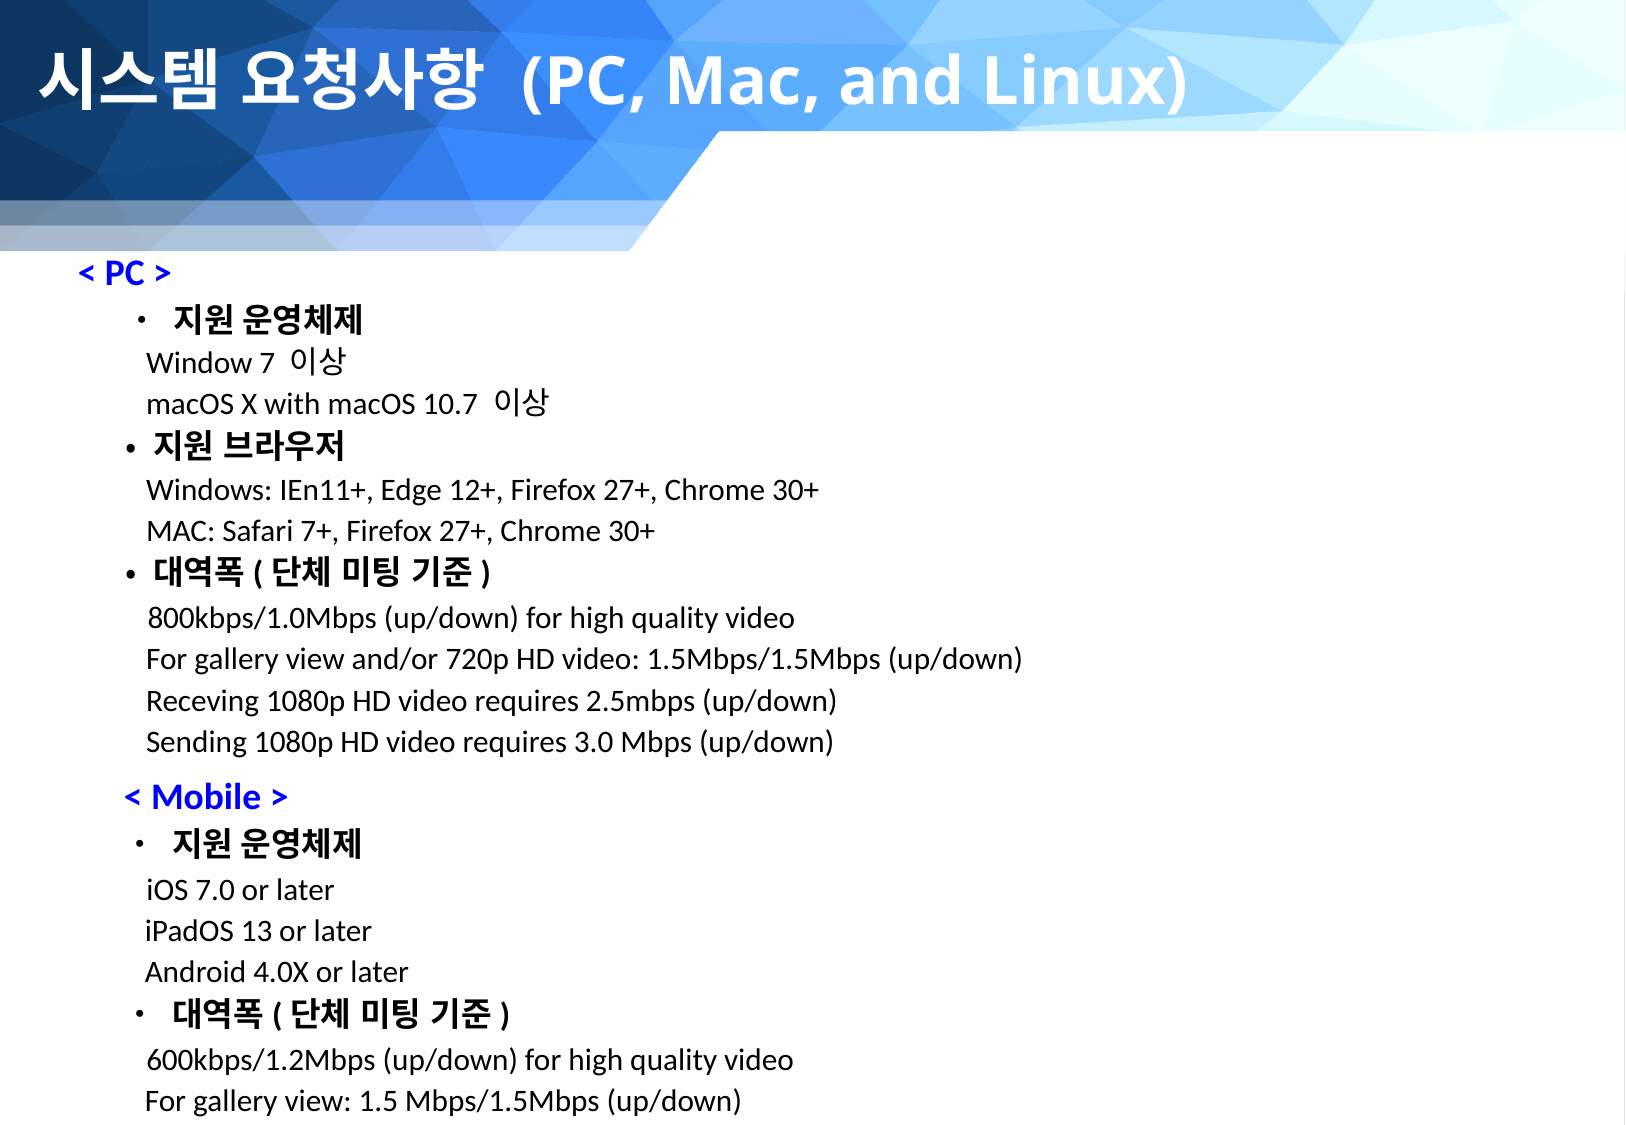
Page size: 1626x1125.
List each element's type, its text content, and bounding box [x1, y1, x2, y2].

text_box < PC > [63, 240, 188, 300]
text_box < Mobile > [109, 764, 304, 811]
picture [0, 0, 1625, 1125]
title 시스템 요청사항 (PC, Mac, and Linux) [37, 37, 1595, 119]
text_box • 지원 운영체제 Window 7 이상 macOS X with macOS 10.7 이상 • 지원 브라우저 Windows: IEn11+, Edge 12+, Firefox 27+, Chrome 30+ MAC: Safari 7+, Firefox 27+, Chrome 30+ • 대역폭(단체 미팅 기준) 800kbps/1.0Mbps (up/down) for high quality video For gallery view and/or 720p HD video: 1.5Mbps/1.5Mbps (up/down) Receving 1080p HD video requires 2.5mbps (up/down) Sending 1080p HD video requires 3.0 Mbps (up/down) [110, 287, 1040, 766]
text_box • 지원 운영체제 iOS 7.0 or later iPadOS 13 or later Android 4.0X or later • 대역폭(단체 미팅 기준) 600kbps/1.2Mbps (up/down) for high quality video For gallery view: 1.5 Mbps/1.5Mbps (up/down) [109, 811, 811, 1125]
